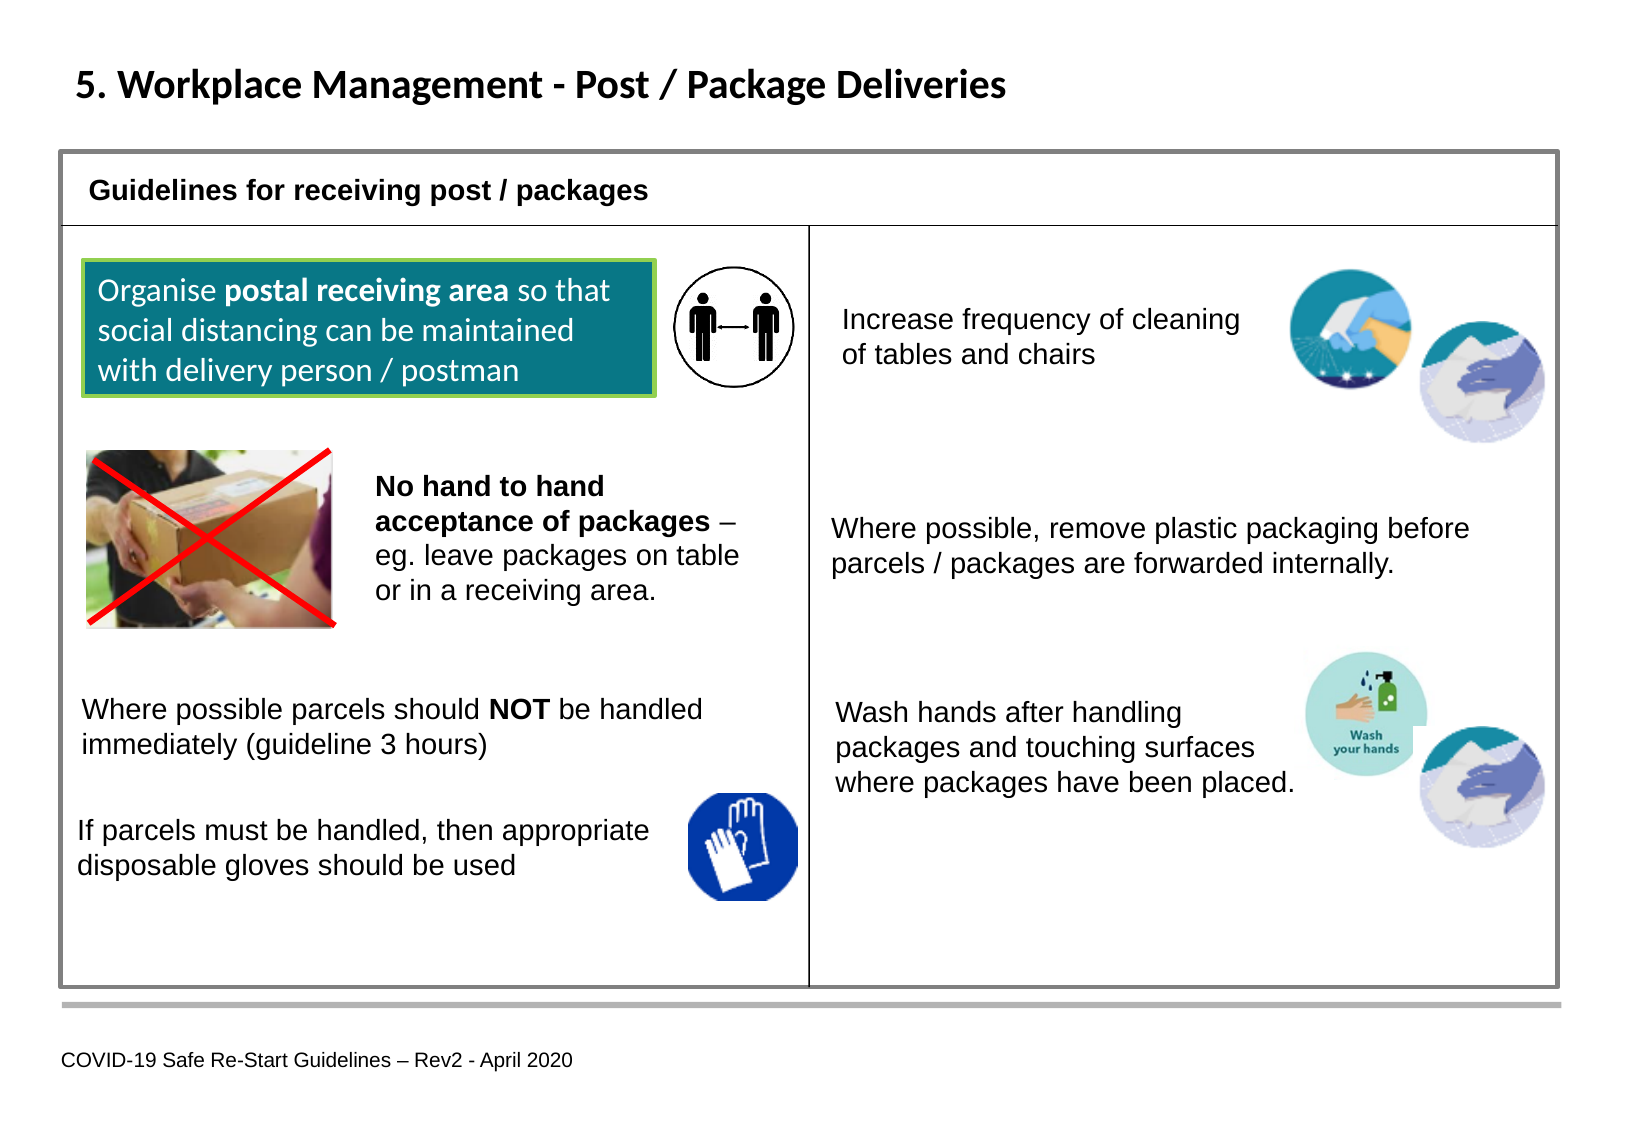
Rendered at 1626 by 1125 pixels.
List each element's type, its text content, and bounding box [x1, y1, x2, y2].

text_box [88, 449, 331, 624]
text_box Organise postal receiving area so that social distancing can be maintained with delivery person / postman [81, 258, 657, 398]
picture [668, 262, 800, 392]
picture [688, 793, 798, 902]
text_box Increase frequency of cleaning of tables and chairs [811, 292, 1261, 378]
text_box If parcels must be handled, then appropriate disposable gloves should be used [62, 804, 683, 889]
list 5. Workplace Management - Post / Package Deliveries [60, 37, 1114, 119]
text_box Where possible, remove plastic packaging before parcels / packages are forwarded internally. [816, 501, 1570, 587]
text_box Guidelines for receiving post / packages [73, 164, 799, 214]
picture [1294, 644, 1547, 850]
text_box No hand to hand acceptance of packages – eg. leave packages on table or in a receiving area. [360, 459, 785, 614]
picture [85, 450, 333, 629]
text_box Wash hands after handling packages and touching surfaces where packages have been placed. [805, 685, 1316, 806]
text_box Where possible parcels should NOT be handled immediately (guideline 3 hours) [66, 683, 804, 768]
picture [1288, 268, 1547, 446]
